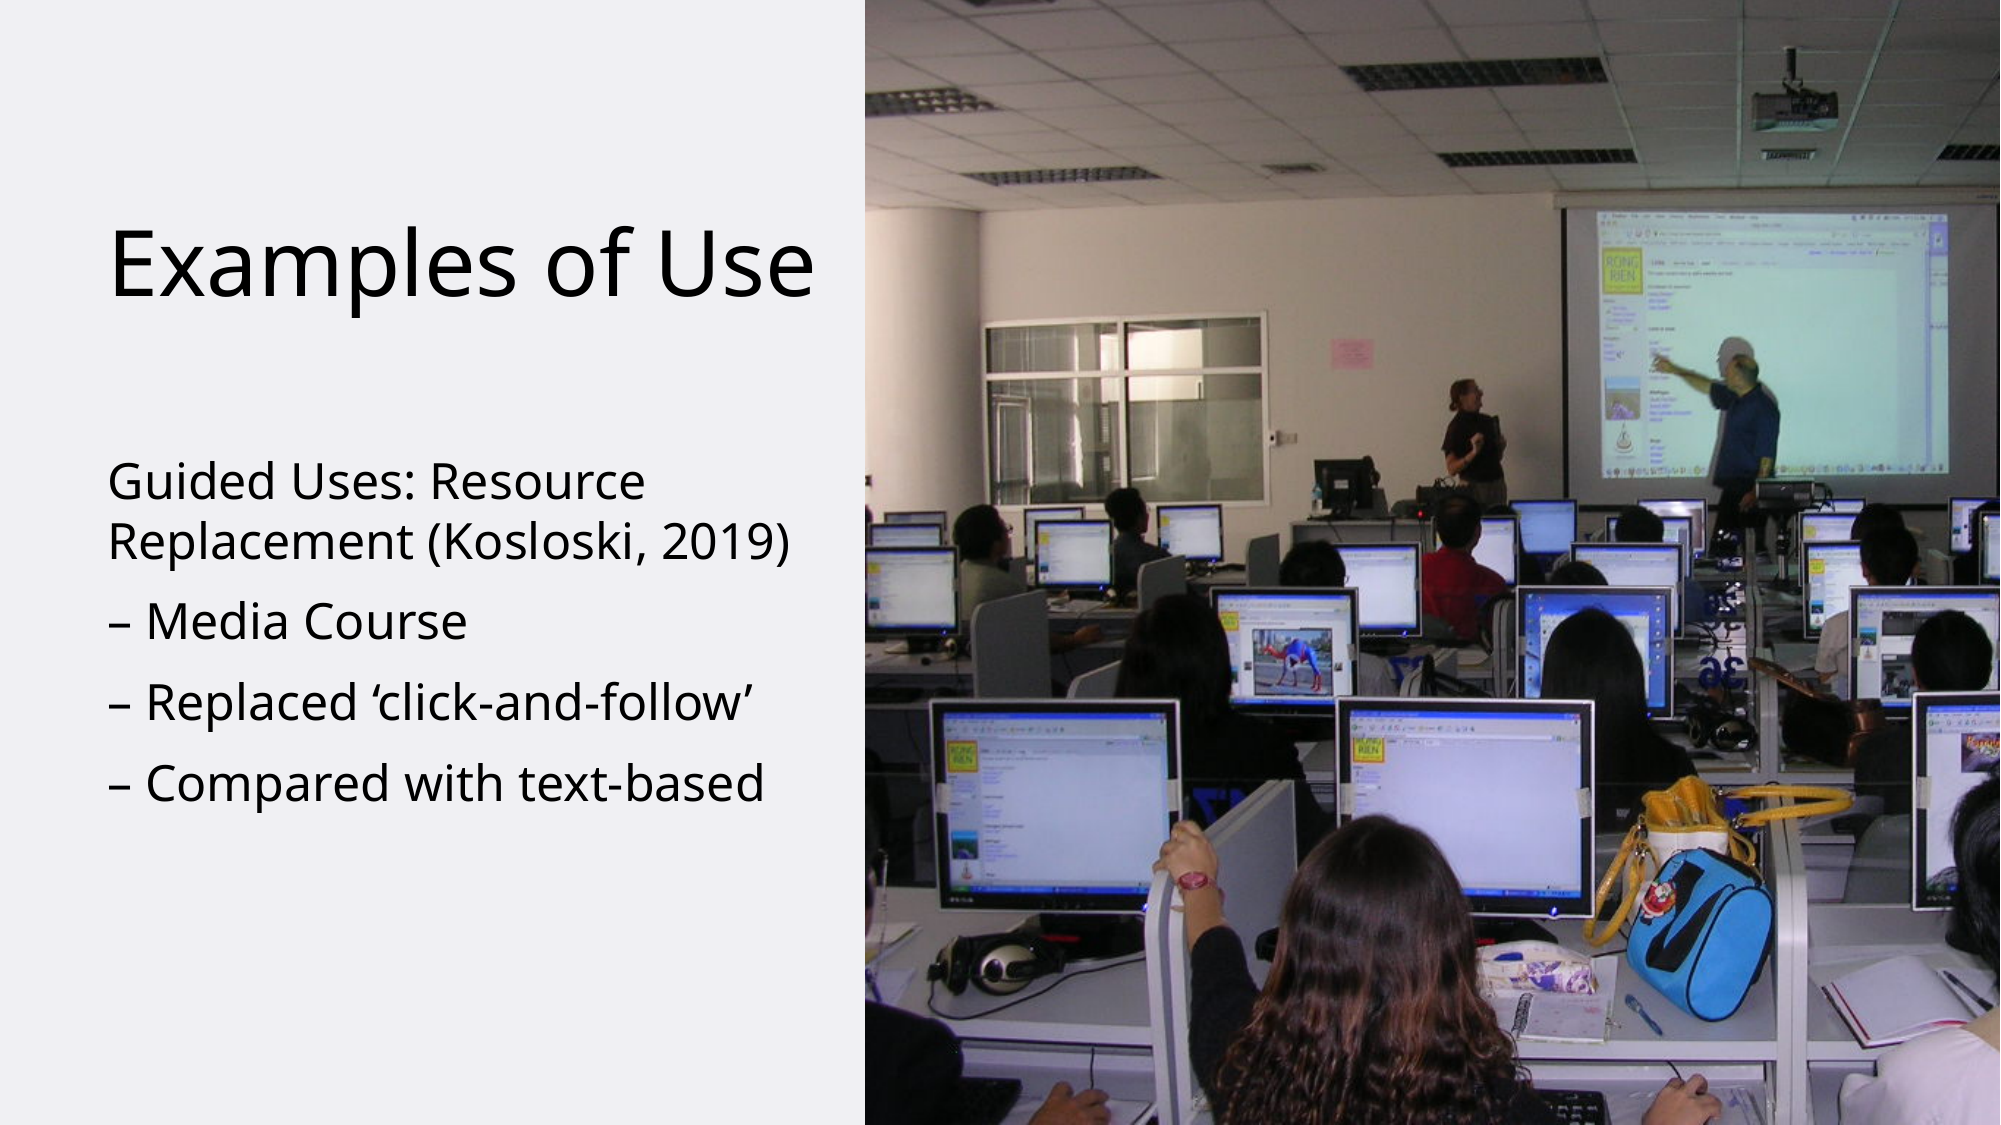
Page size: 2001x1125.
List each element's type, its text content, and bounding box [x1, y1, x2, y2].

picture [865, 0, 2000, 1125]
title Examples of Use [92, 197, 865, 435]
list Guided Uses: Resource Replacement (Kosloski, 2019) Media Course Replaced ‘click-and-follow’ Compared with text-based [92, 441, 865, 1093]
